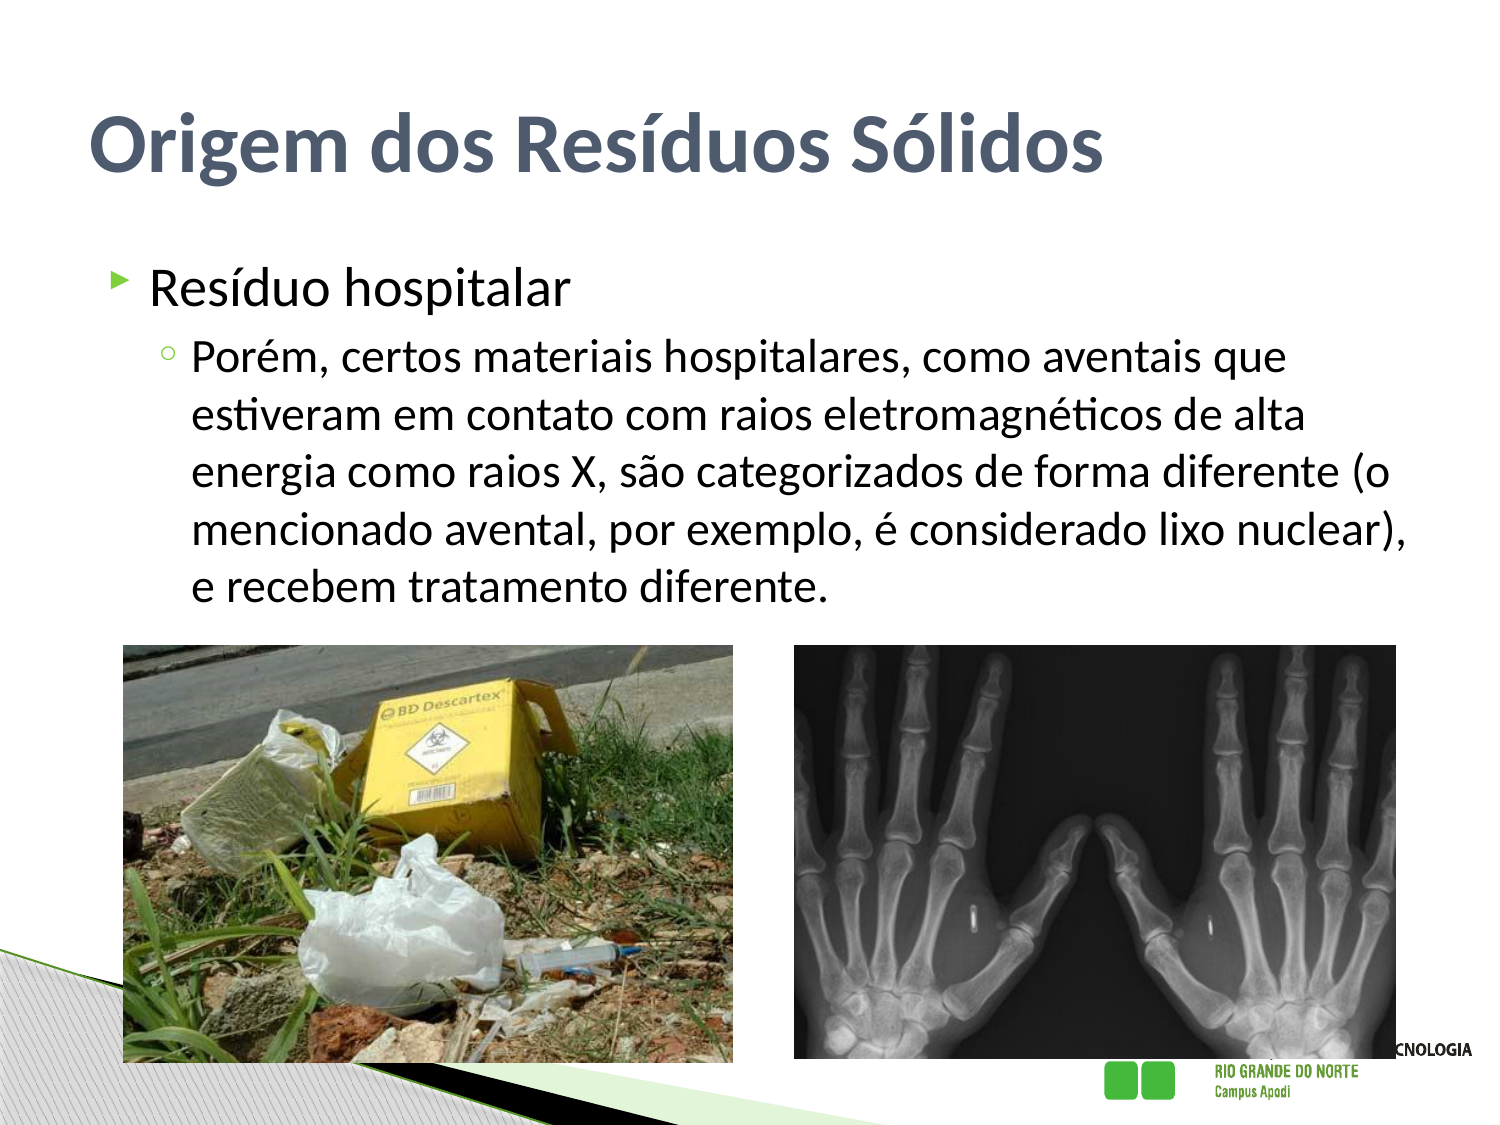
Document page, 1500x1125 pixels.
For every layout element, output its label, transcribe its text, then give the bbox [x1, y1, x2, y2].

picture [123, 644, 734, 1064]
picture [794, 644, 1396, 1059]
list Resíduo hospitalar Porém, certos materiais hospitalares, como aventais que estiveram em contato com raios eletromagnéticos de alta energia como raios X, são categorizados de forma diferente (o mencionado avental, por exemplo, é considerado lixo nuclear), e recebem tratamento diferente. [75, 243, 1425, 986]
title Origem dos Resíduos Sólidos [75, 45, 1425, 233]
